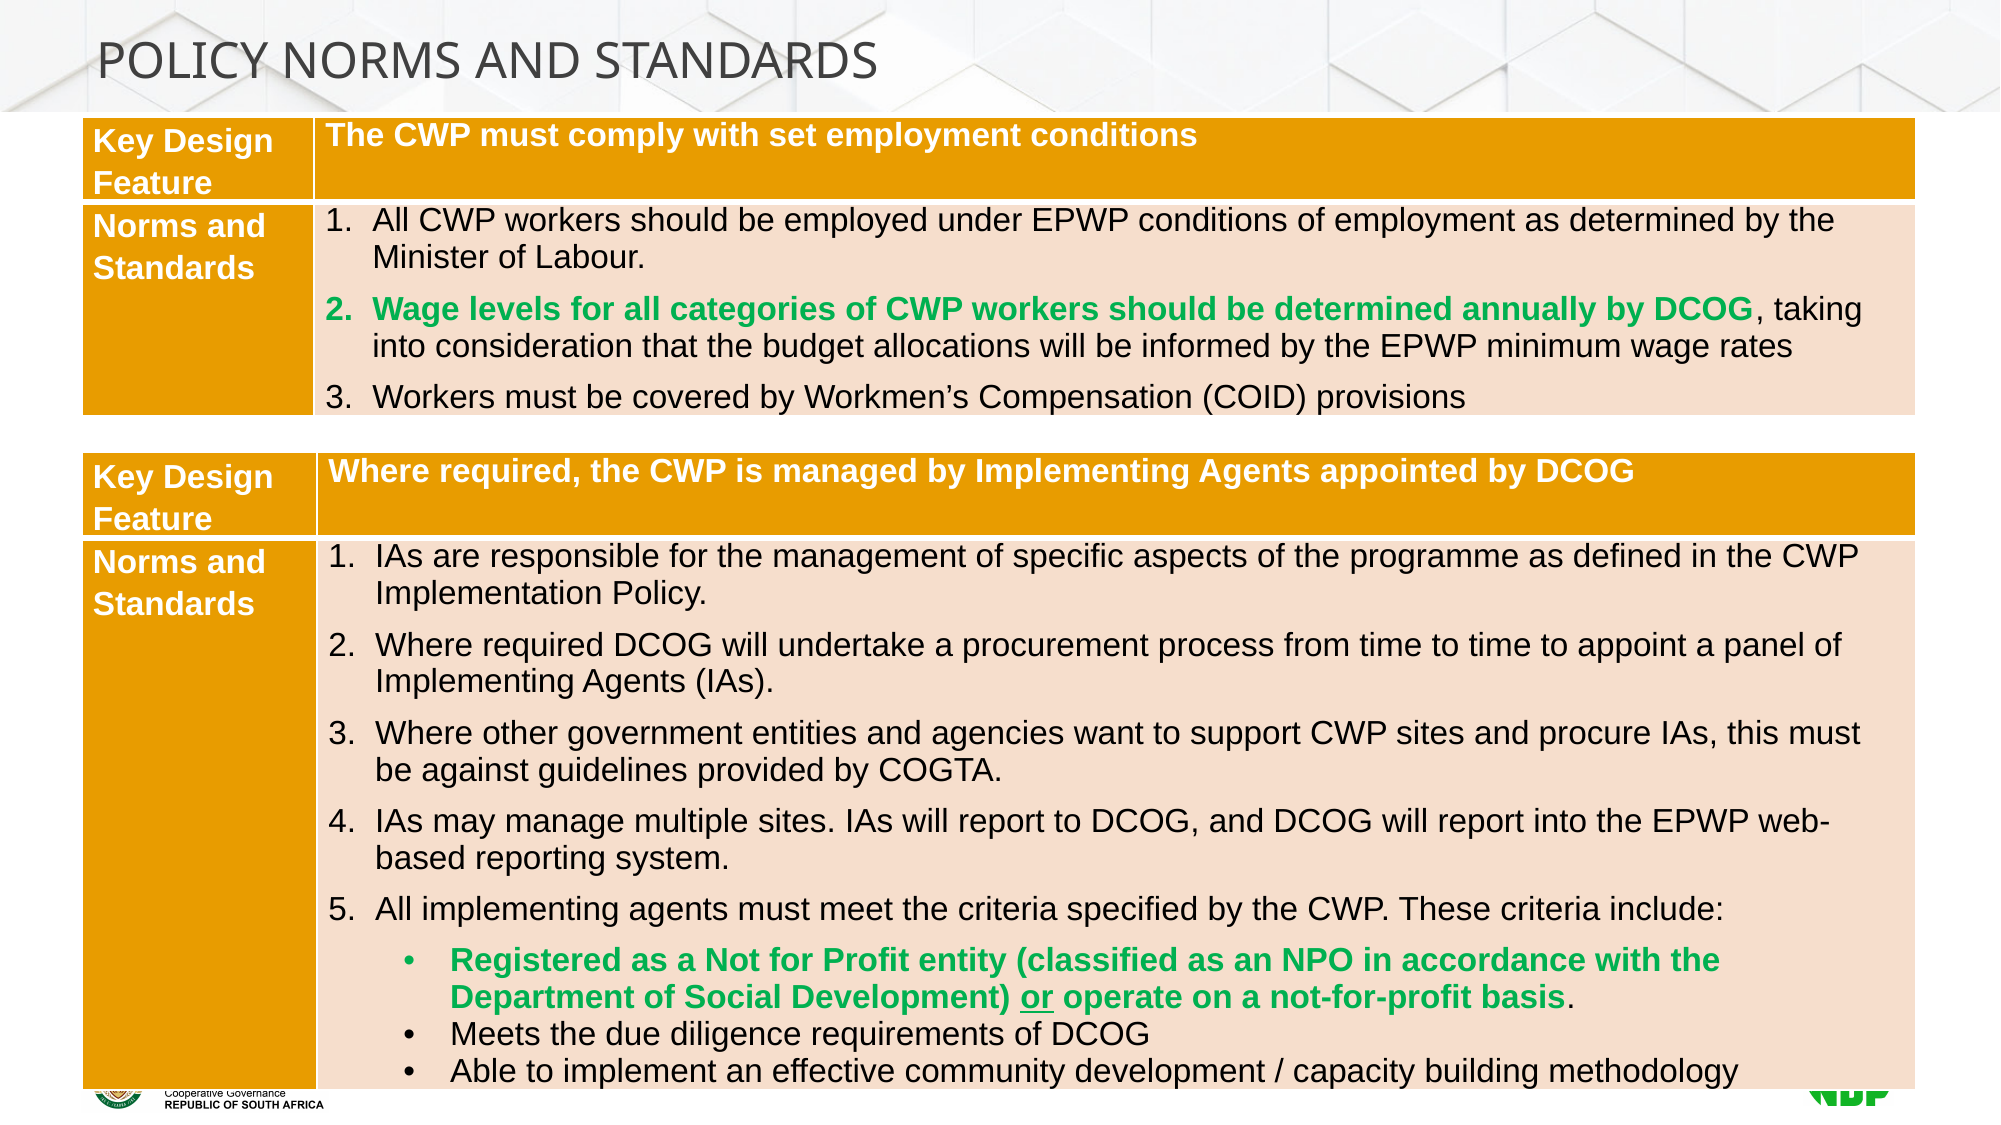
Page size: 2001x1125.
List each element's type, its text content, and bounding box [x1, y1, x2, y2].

picture [1803, 1091, 1894, 1106]
picture [81, 1091, 329, 1113]
table_cell All CWP workers should be employed under EPWP conditions of employment as determined by the Minister of Labour. Wage levels for all categories of CWP workers should be determined annually by DCOG, taking into consideration that the budget allocations will be informed by the EPWP minimum wage rates Workers must be covered by Workmen’s Compensation (COID) provisions [315, 205, 1915, 415]
title Policy norms and standards [81, 28, 1916, 96]
picture [0, 0, 2000, 112]
table_header Key Design Feature [83, 118, 313, 199]
table_header Where required, the CWP is managed by Implementing Agents appointed by DCOG [318, 453, 1915, 535]
table_cell Norms and Standards [83, 205, 313, 415]
table_cell IAs are responsible for the management of specific aspects of the programme as defined in the CWP Implementation Policy. Where required DCOG will undertake a procurement process from time to time to appoint a panel of Implementing Agents (IAs). Where other government entities and agencies want to support CWP sites and procure IAs, this must be against guidelines provided by COGTA. IAs may manage multiple sites. IAs will report to DCOG, and DCOG will report into the EPWP web-based reporting system. All implementing agents must meet the criteria specified by the CWP. These criteria include: Registered as a Not for Profit entity (classified as an NPO in accordance with the Department of Social Development) or operate on a not-for-profit basis. Meets the due diligence requirements of DCOG Able to implement an effective community development / capacity building methodology [318, 541, 1915, 1089]
table_header The CWP must comply with set employment conditions [315, 118, 1915, 199]
table_header Key Design Feature [83, 453, 316, 535]
table_cell Norms and Standards [83, 541, 316, 1089]
